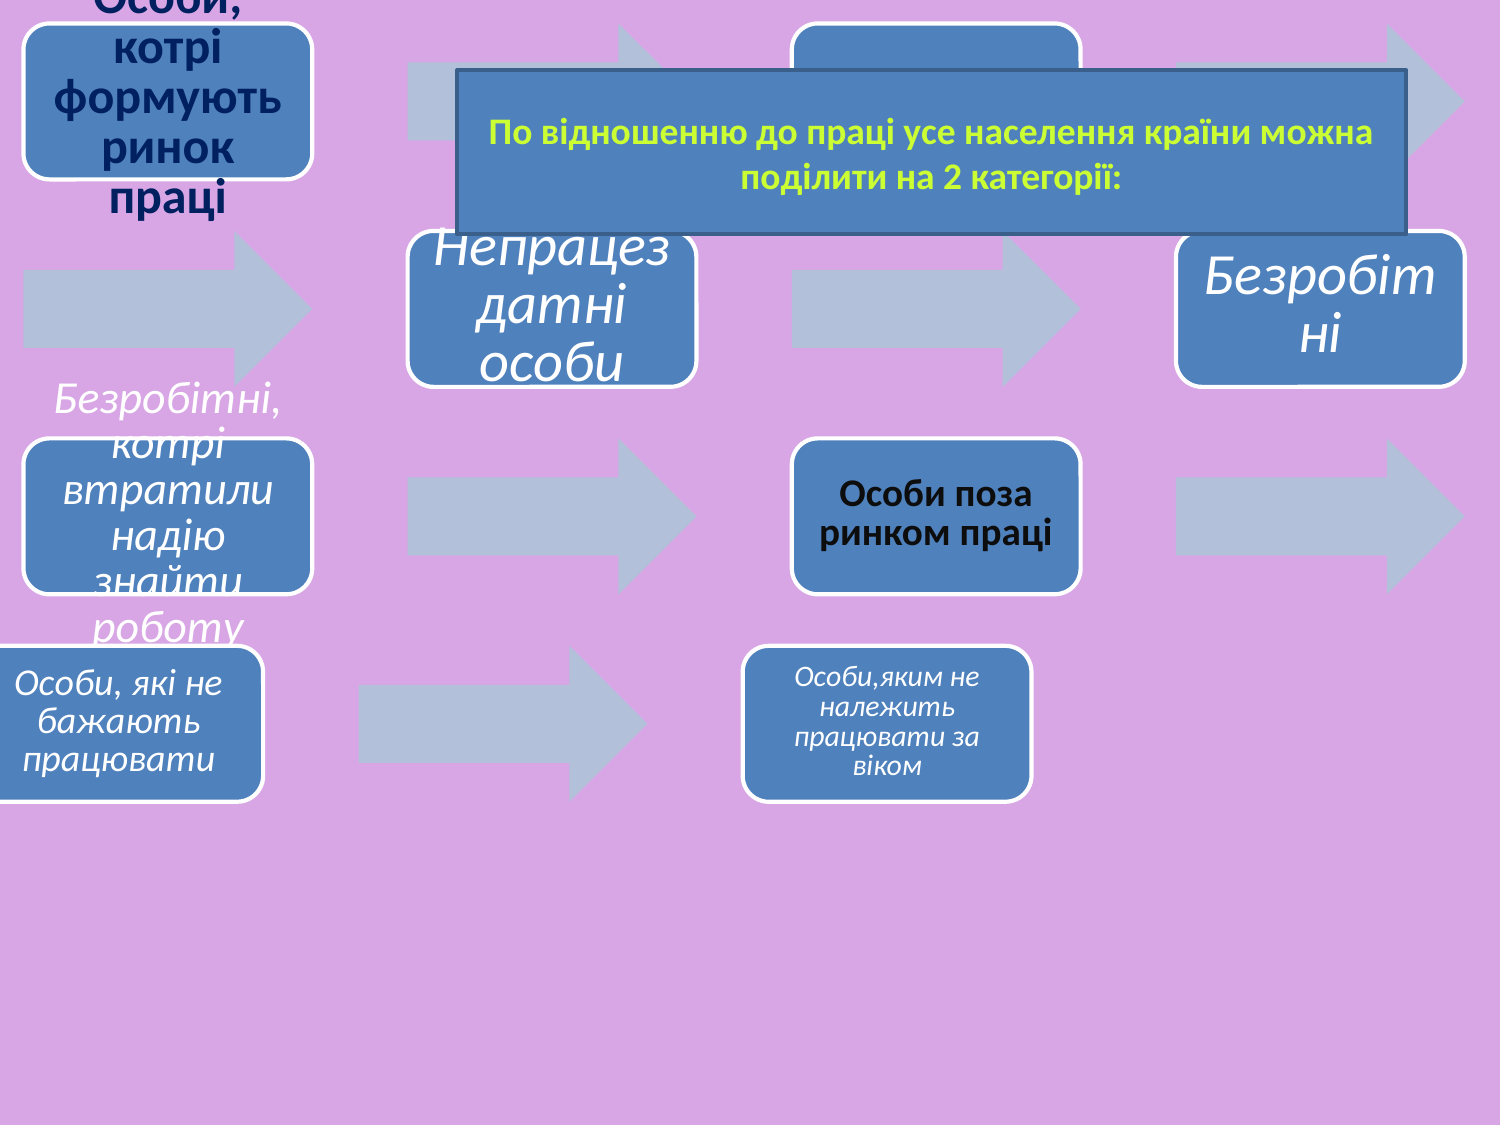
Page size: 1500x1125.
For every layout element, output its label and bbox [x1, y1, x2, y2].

text_box [23, 23, 1466, 1125]
